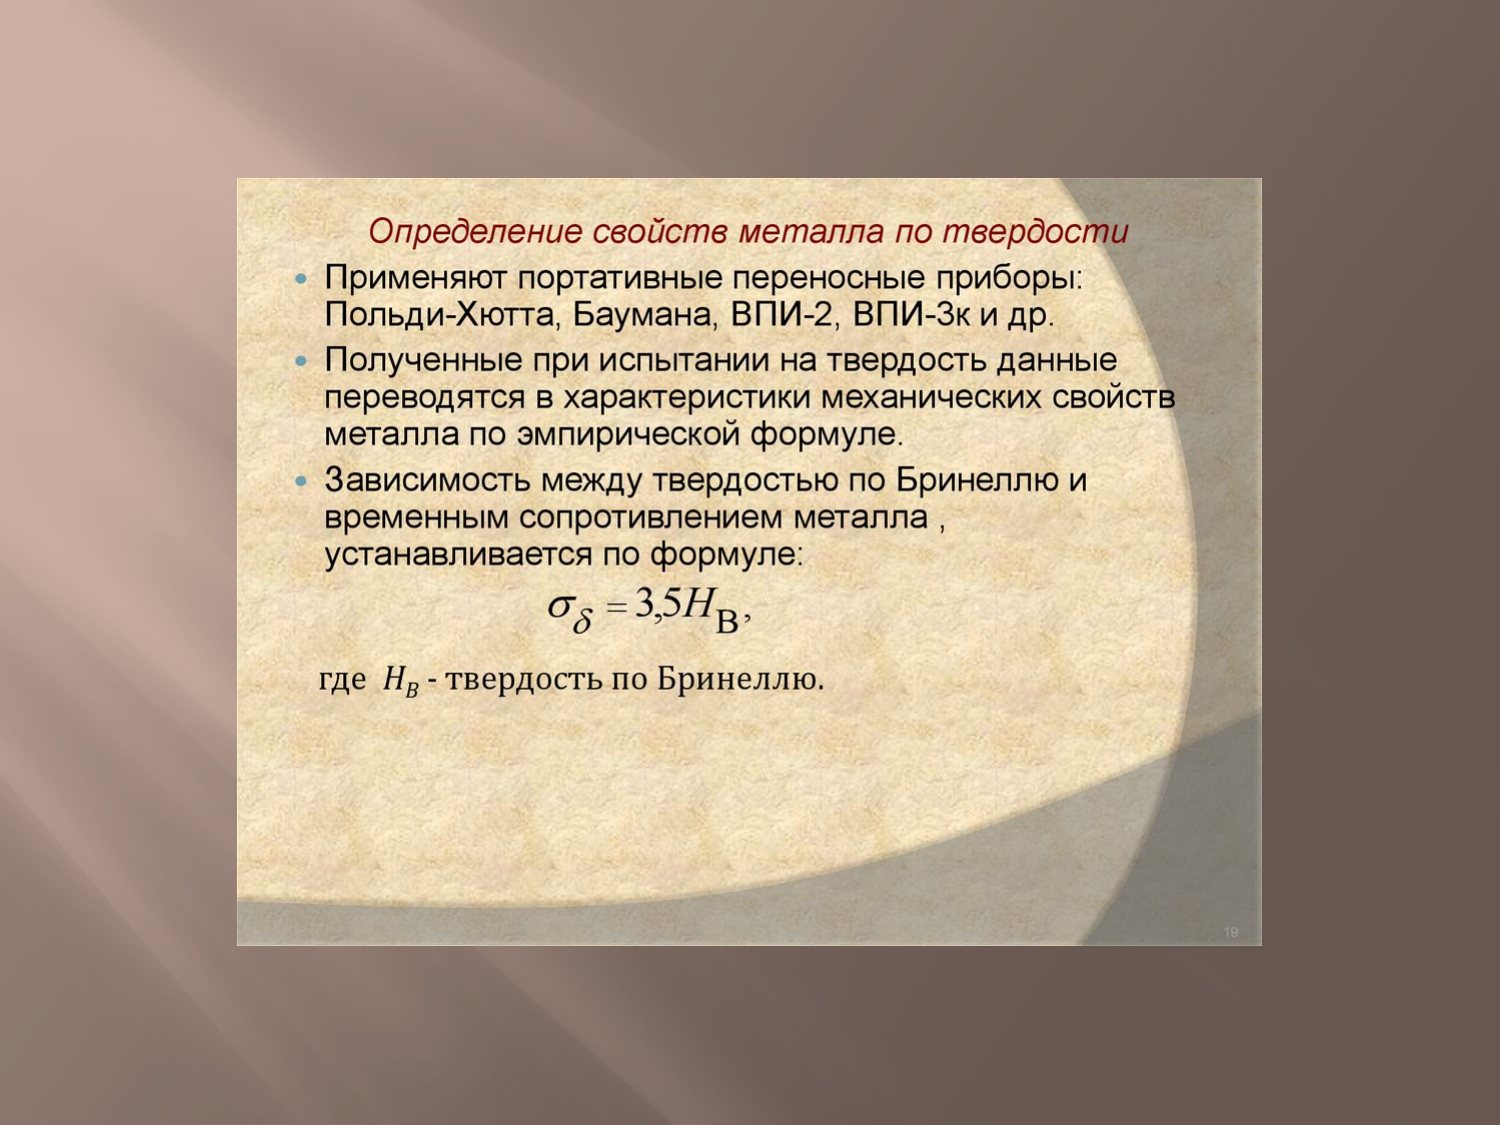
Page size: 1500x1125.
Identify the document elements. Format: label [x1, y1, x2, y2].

picture [237, 178, 1263, 947]
